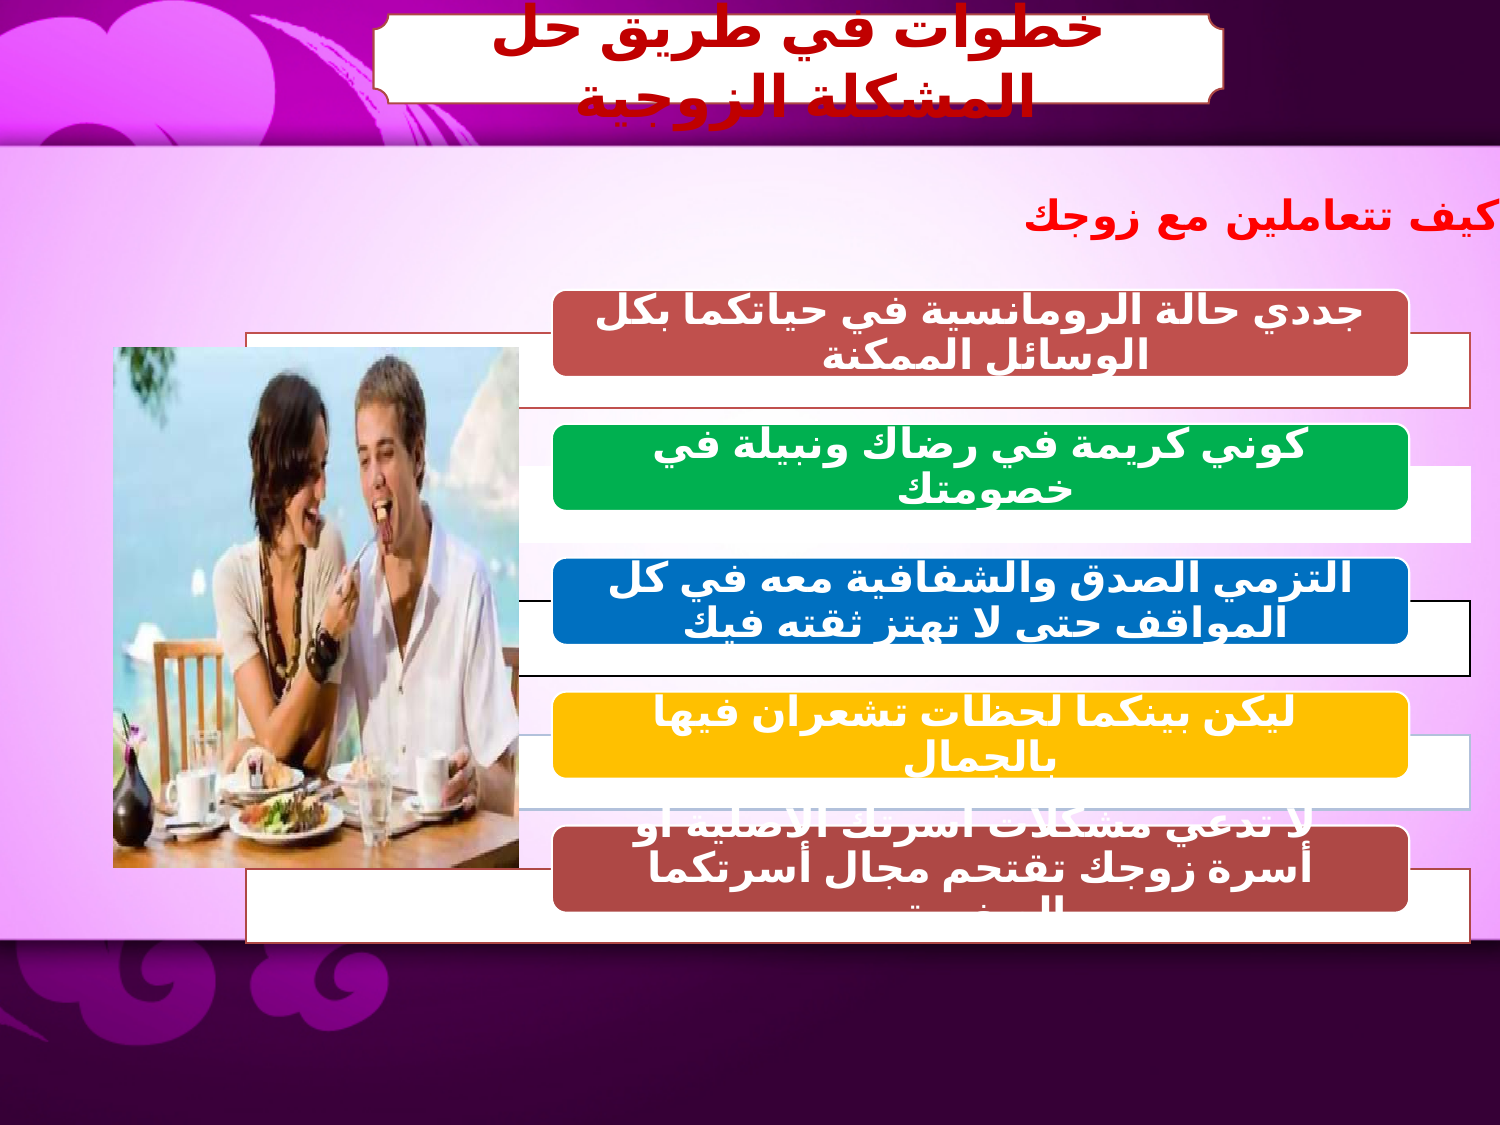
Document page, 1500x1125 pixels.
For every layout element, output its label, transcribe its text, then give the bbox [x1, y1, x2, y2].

text_box خطوات في طريق حل المشكلة الزوجية [372, 13, 1225, 105]
text_box التزمي الصدق والشفافية معه في كل المواقف حتى لا تهتز ثقته فيك [550, 556, 1411, 646]
text_box ليكن بينكما لحظات تشعران فيها بالجمال [550, 690, 1411, 780]
text_box [245, 332, 1471, 409]
text_box [519, 734, 1471, 811]
text_box كيف تتعاملين مع زوجك [1008, 187, 1500, 248]
text_box كوني كريمة في رضاك ونبيلة في خصومتك [550, 422, 1411, 512]
picture [0, 0, 1500, 1125]
text_box لا تدعي مشكلات أسرتك الأصلية أو أسرة زوجك تقتحم مجال أسرتكما الصغيرة [550, 824, 1411, 914]
text_box [245, 868, 1471, 944]
text_box [519, 600, 1471, 677]
text_box جددي حالة الرومانسية في حياتكما بكل الوسائل الممكنة [550, 288, 1411, 378]
text_box [519, 466, 1471, 543]
